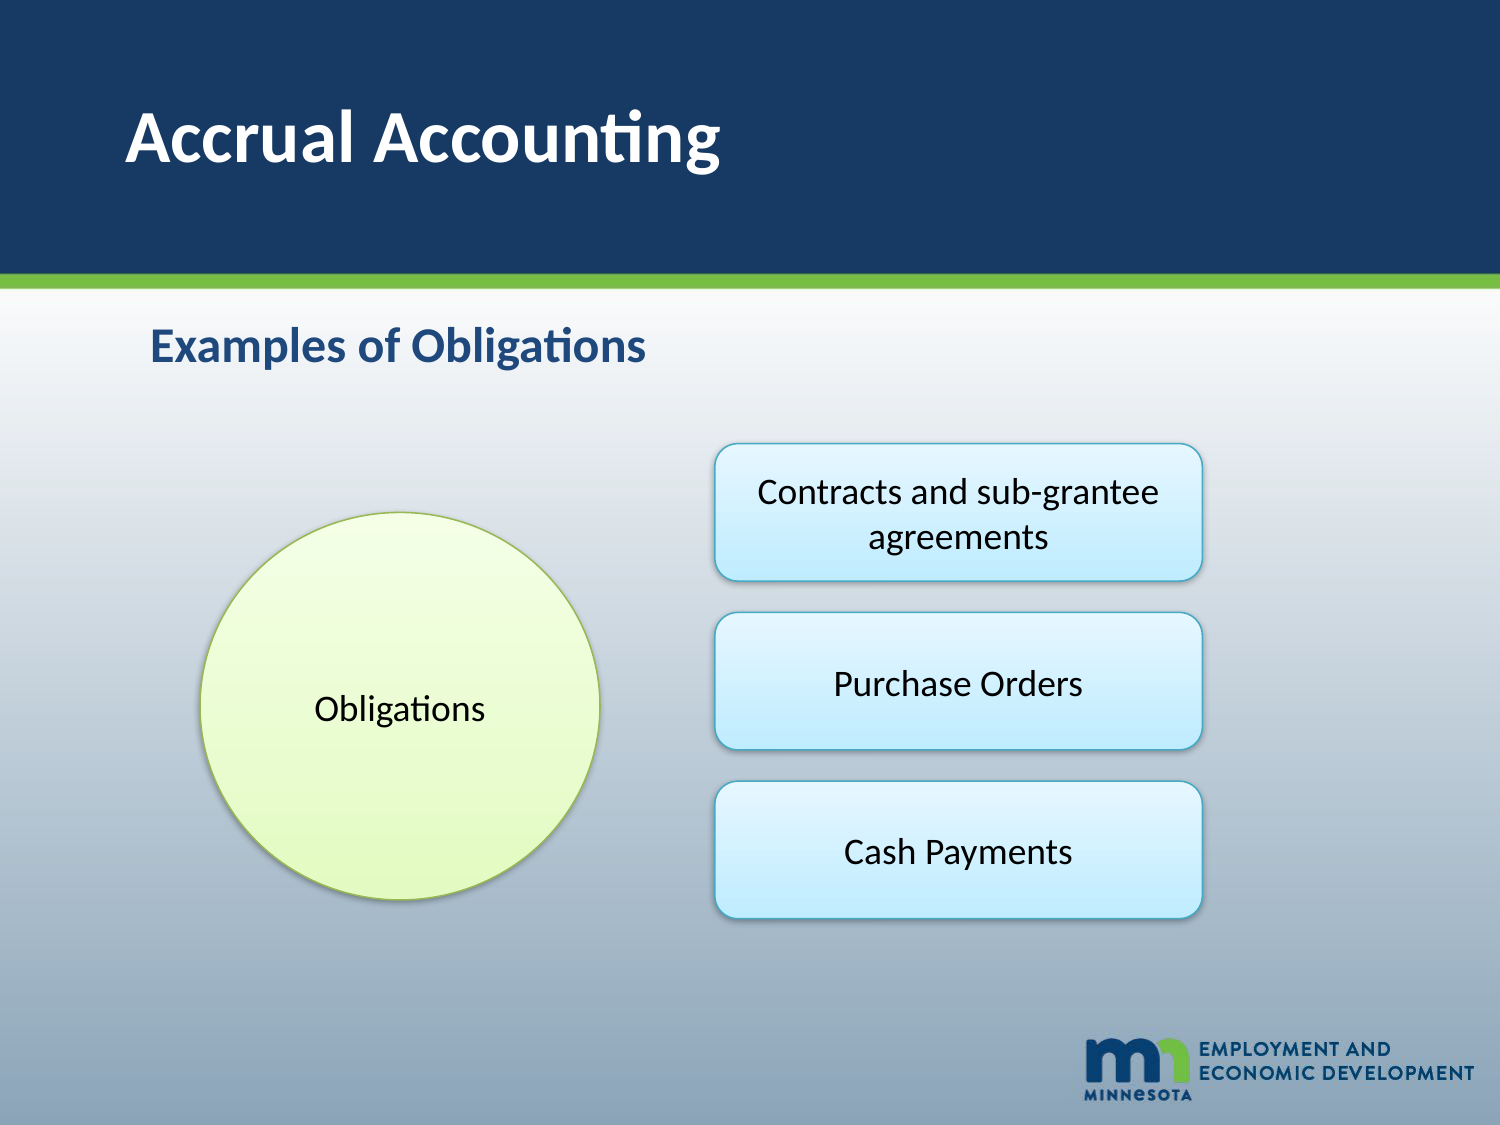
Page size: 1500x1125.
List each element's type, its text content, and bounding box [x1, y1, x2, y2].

text_box Cash Payments [714, 780, 1204, 920]
text_box Contracts and sub-grantee agreements [714, 442, 1204, 582]
title Accrual Accounting [125, 87, 825, 179]
picture [0, 0, 1500, 1125]
text_box Obligations [199, 511, 601, 901]
list Examples of Obligations [75, 312, 1263, 535]
text_box Purchase Orders [714, 611, 1204, 751]
